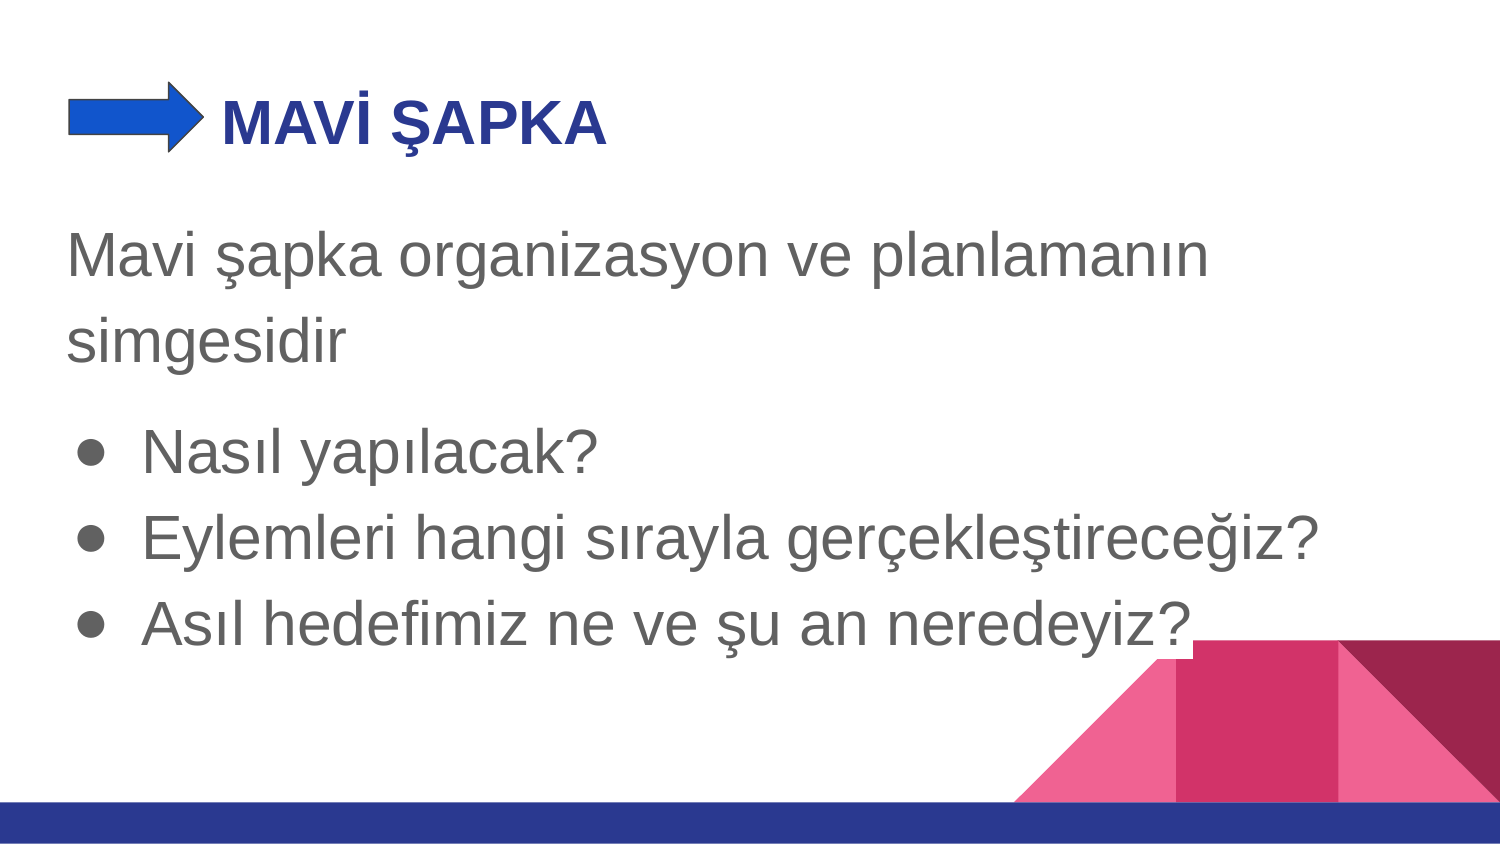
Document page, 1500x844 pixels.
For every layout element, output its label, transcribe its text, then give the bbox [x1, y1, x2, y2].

title MAVİ ŞAPKA [51, 67, 1449, 167]
text_box [69, 82, 204, 152]
list Mavi şapka organizasyon ve planlamanın simgesidir Nasıl yapılacak? Eylemleri hangi sırayla gerçekleştireceğiz? Asıl hedefimiz ne ve şu an neredeyiz? [51, 187, 1449, 736]
